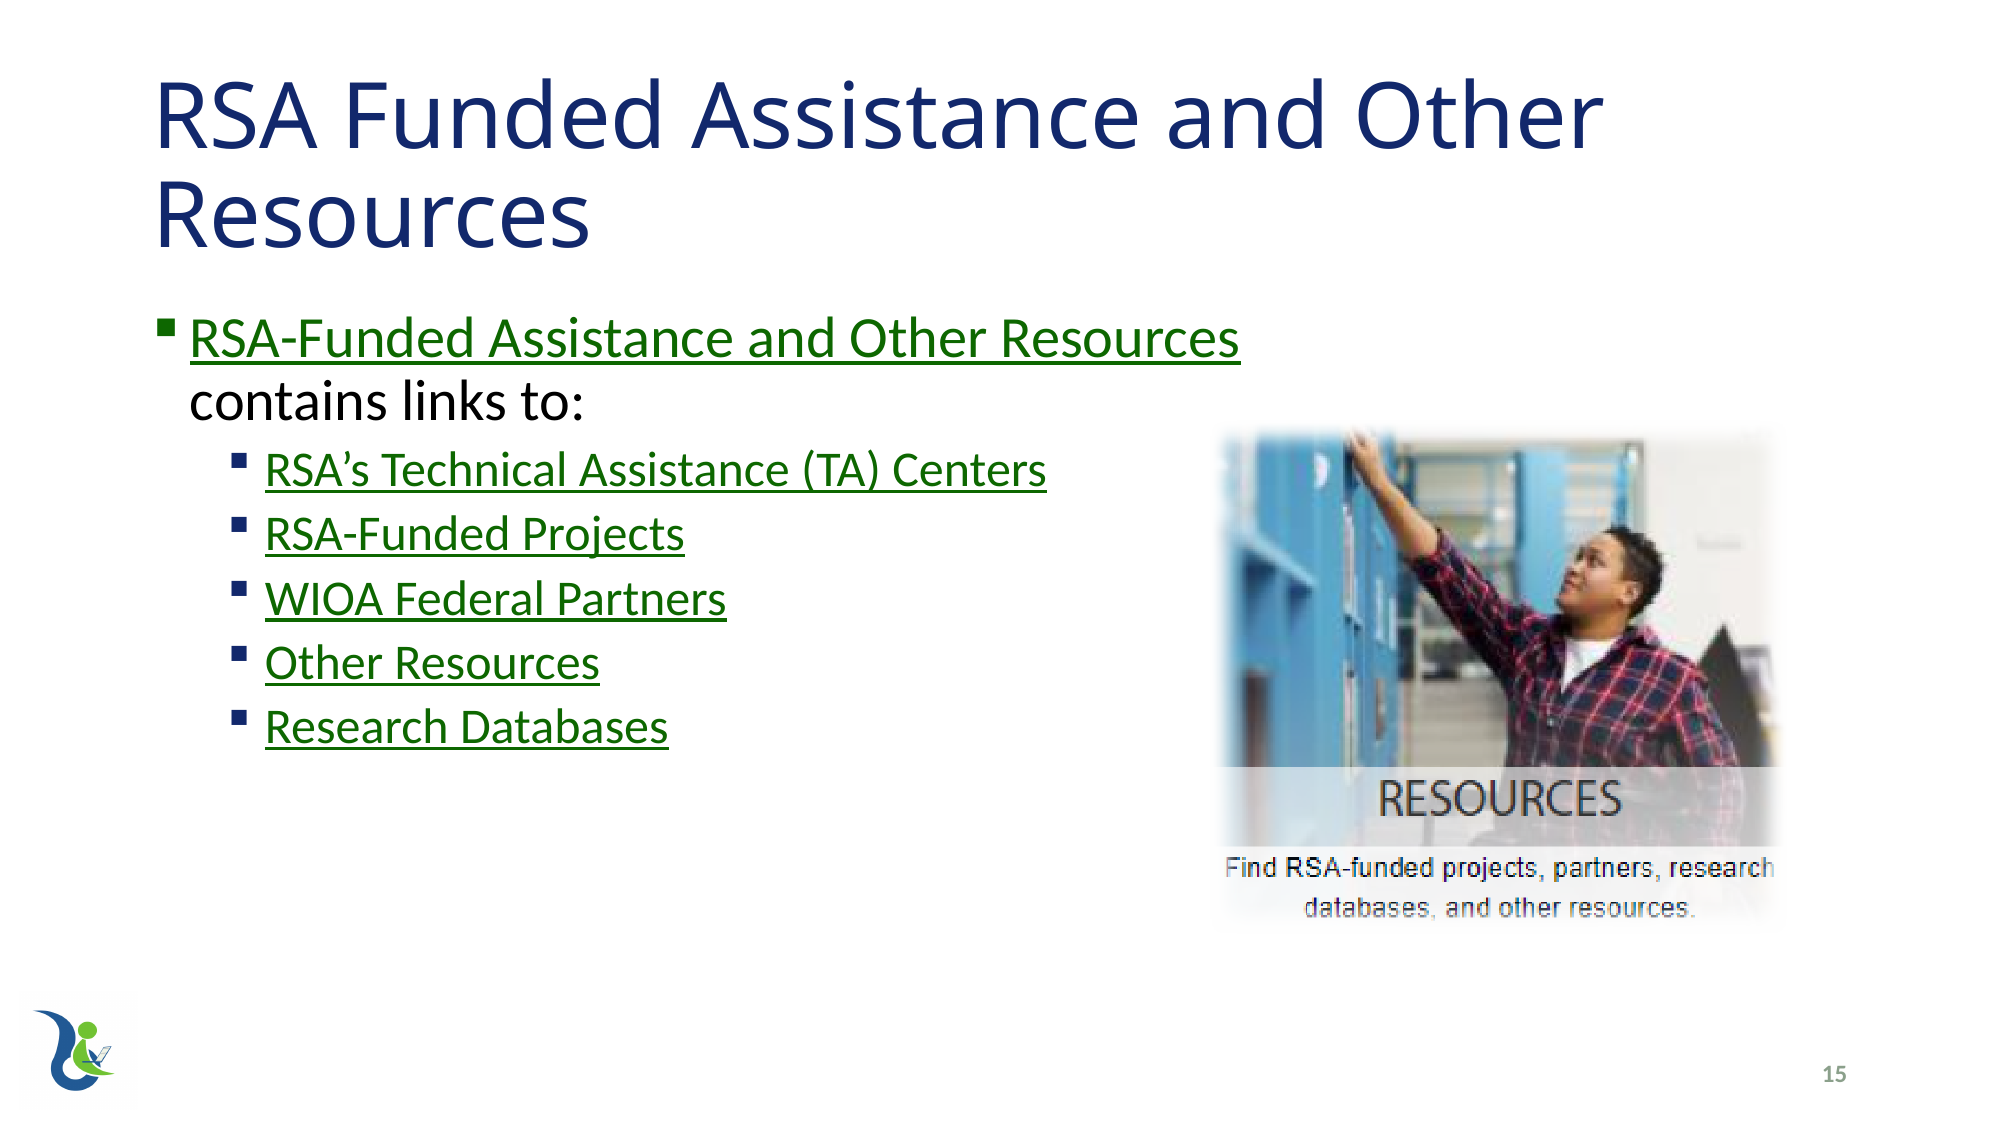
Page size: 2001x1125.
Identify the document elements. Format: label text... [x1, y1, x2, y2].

picture [1210, 420, 1787, 933]
list RSA-Funded Assistance and Other Resources contains links to: RSA’s Technical Assistance (TA) Centers RSA-Funded Projects WIOA Federal Partners Other Resources Research Databases [137, 299, 1462, 1014]
slide_number 15 [1412, 1042, 1863, 1103]
title RSA Funded Assistance and Other Resources [137, 59, 1863, 278]
picture [19, 991, 138, 1110]
